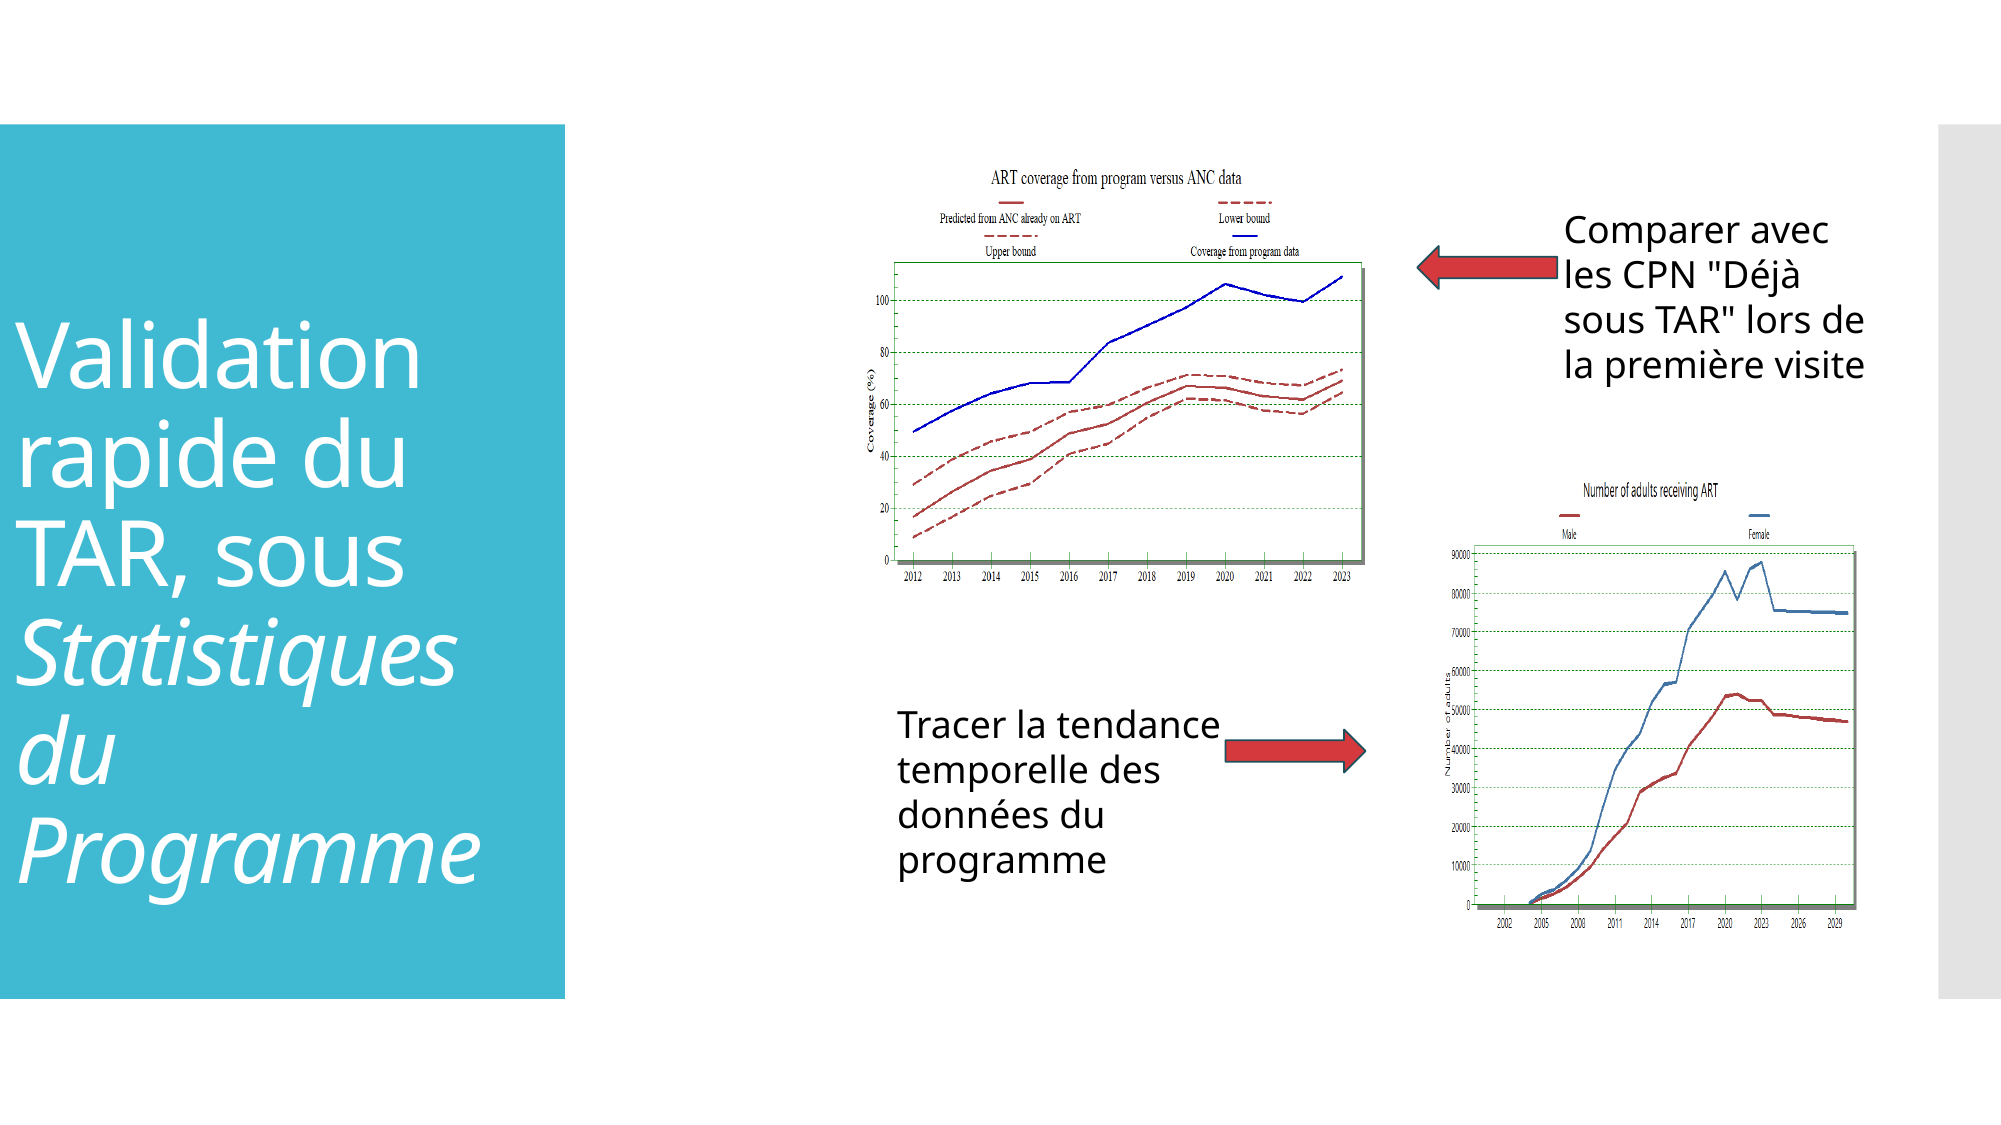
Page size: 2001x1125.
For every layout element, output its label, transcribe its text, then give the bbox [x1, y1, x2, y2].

text_box Tracer la tendance temporelle des données du programme [882, 693, 1299, 889]
text_box [1224, 728, 1367, 774]
text_box Comparer avec les CPN "Déjà sous TAR" lors de la première visite [1548, 198, 1885, 394]
picture [865, 165, 1367, 605]
text_box [1416, 245, 1559, 290]
title Validation rapide du TAR, sous Statistiques du Programme [0, 117, 555, 911]
picture [1443, 475, 1858, 954]
